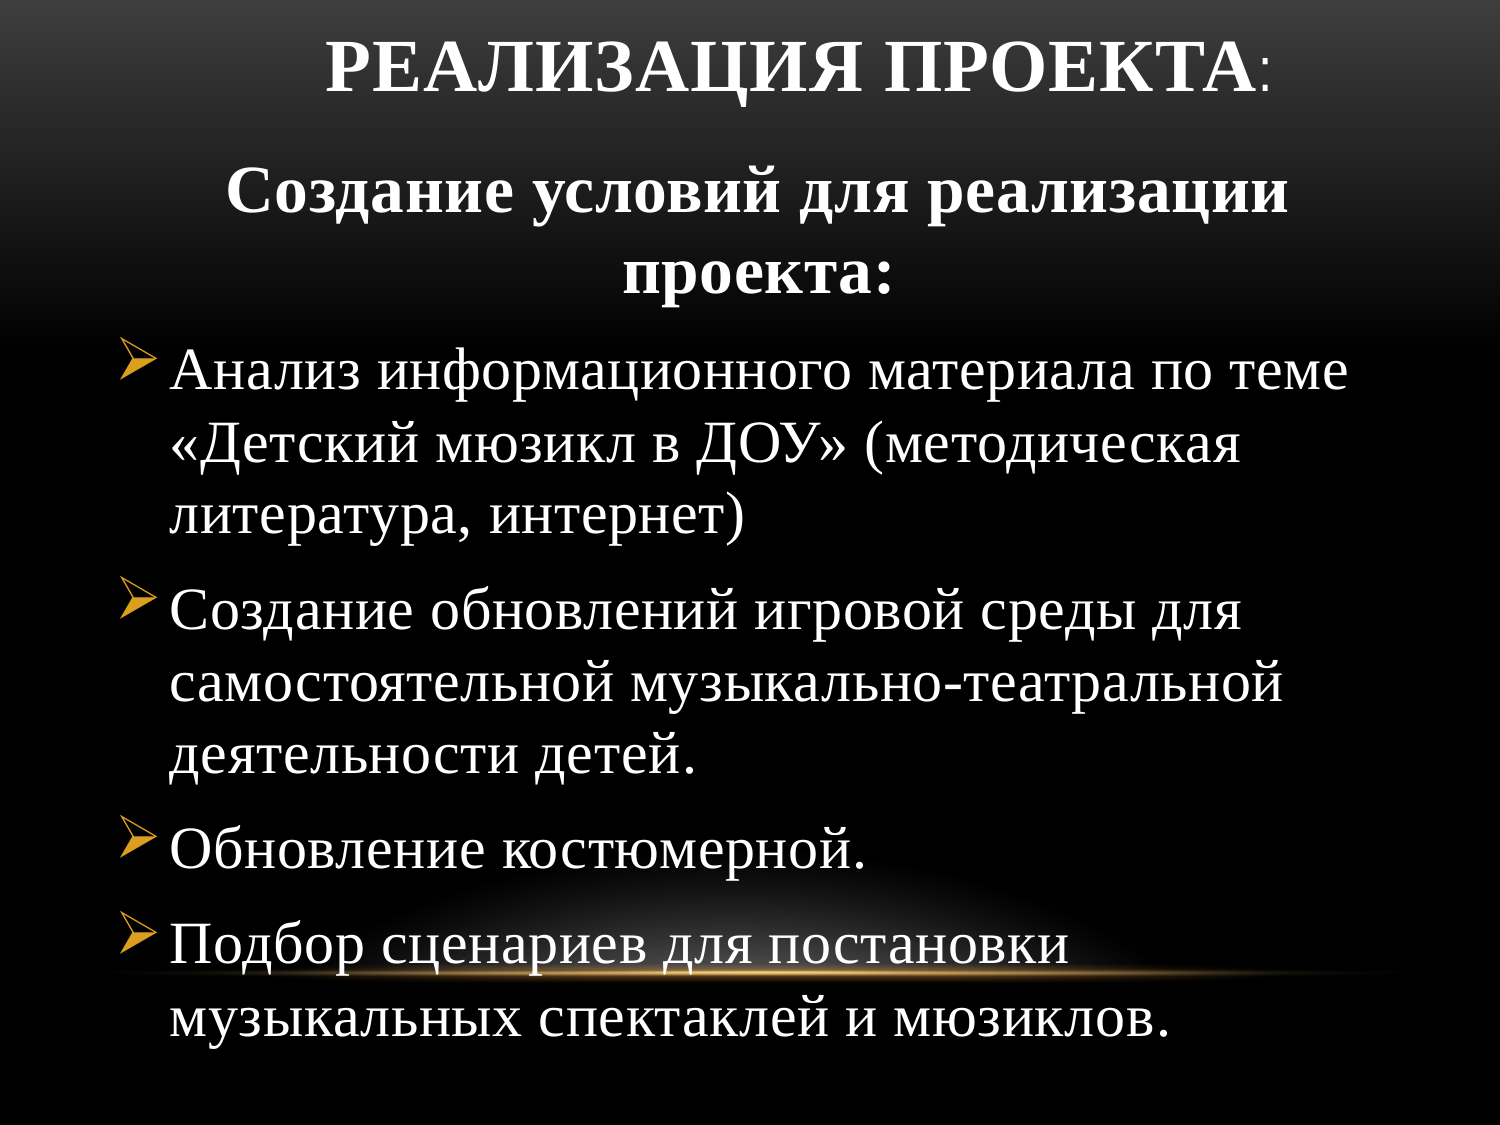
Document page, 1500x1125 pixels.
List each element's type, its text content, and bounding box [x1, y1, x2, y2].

list Создание условий для реализации проекта: Анализ информационного материала по теме «Детский мюзикл в ДОУ» (методическая литература, интернет) Создание обновлений игровой среды для самостоятельной музыкально-театральной деятельности детей. Обновление костюмерной. Подбор сценариев для постановки музыкальных спектаклей и мюзиклов. [99, 137, 1400, 1059]
title Реализация проекта: [99, 0, 1400, 114]
picture [0, 0, 1500, 1125]
